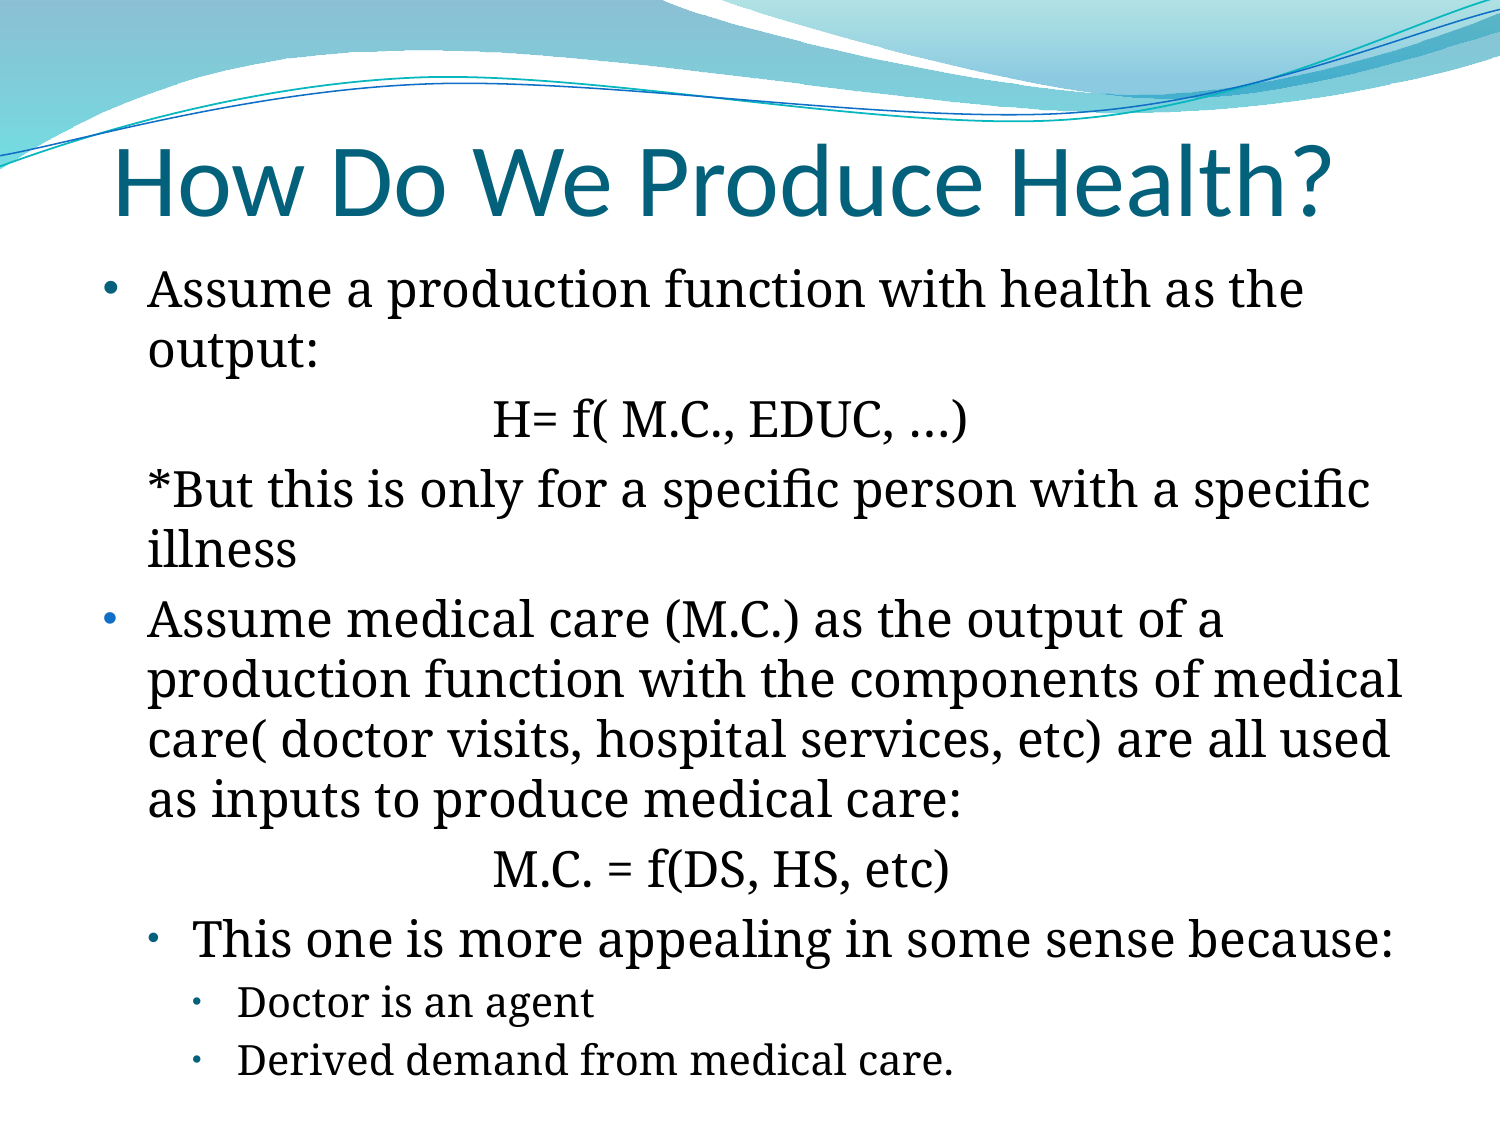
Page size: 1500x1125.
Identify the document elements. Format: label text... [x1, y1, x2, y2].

list Assume a production function with health as the output: H= f( M.C., EDUC, …) *But this is only for a specific person with a specific illness Assume medical care (M.C.) as the output of a production function with the components of medical care( doctor visits, hospital services, etc) are all used as inputs to produce medical care: M.C. = f(DS, HS, etc) This one is more appealing in some sense because: Doctor is an agent Derived demand from medical care. [87, 249, 1438, 1075]
title How Do We Produce Health? [112, 50, 1463, 238]
